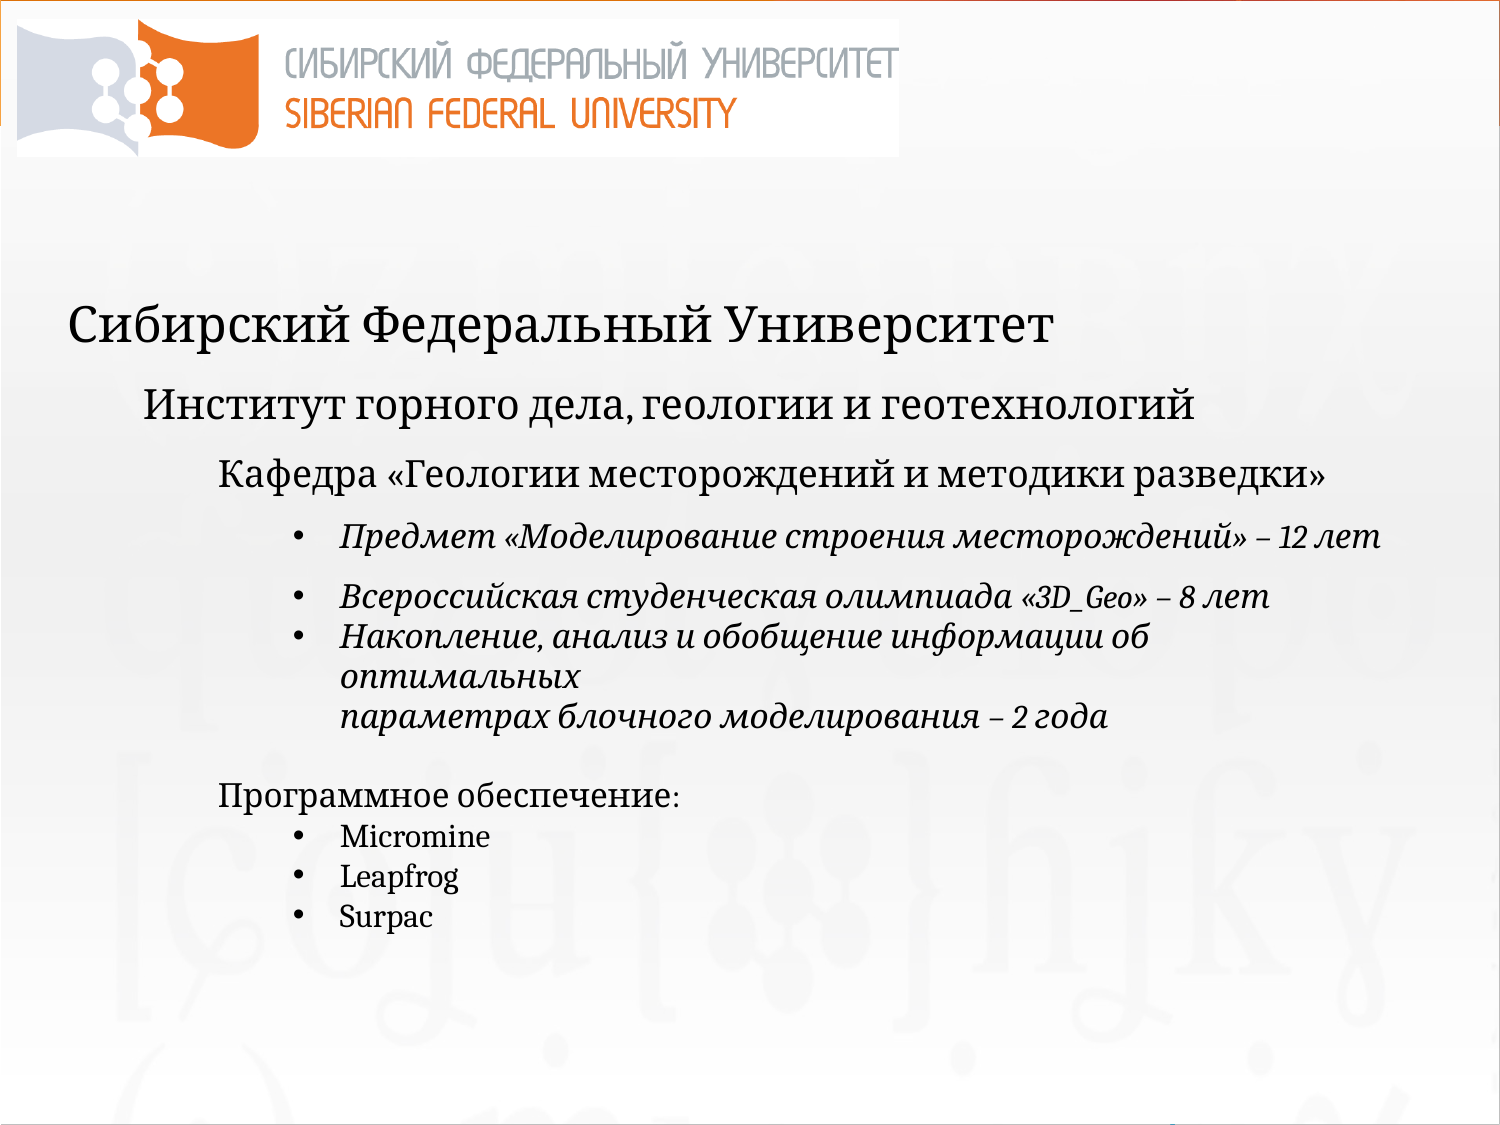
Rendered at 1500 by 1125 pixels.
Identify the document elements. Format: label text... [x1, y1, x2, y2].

picture [0, 0, 1500, 1125]
text_box Сибирский Федеральный Университет Институт горного дела, геологии и геотехнологий Кафедра «Геологии месторождений и методики разведки» Предмет «Моделирование строения месторождений» – 12 лет Всероссийская студенческая олимпиада «3D_Geo» – 8 лет Накопление, анализ и обобщение информации об оптимальных параметрах блочного моделирования – 2 года Программное обеспечение: Micromine Leapfrog Surpac [53, 255, 1400, 1072]
